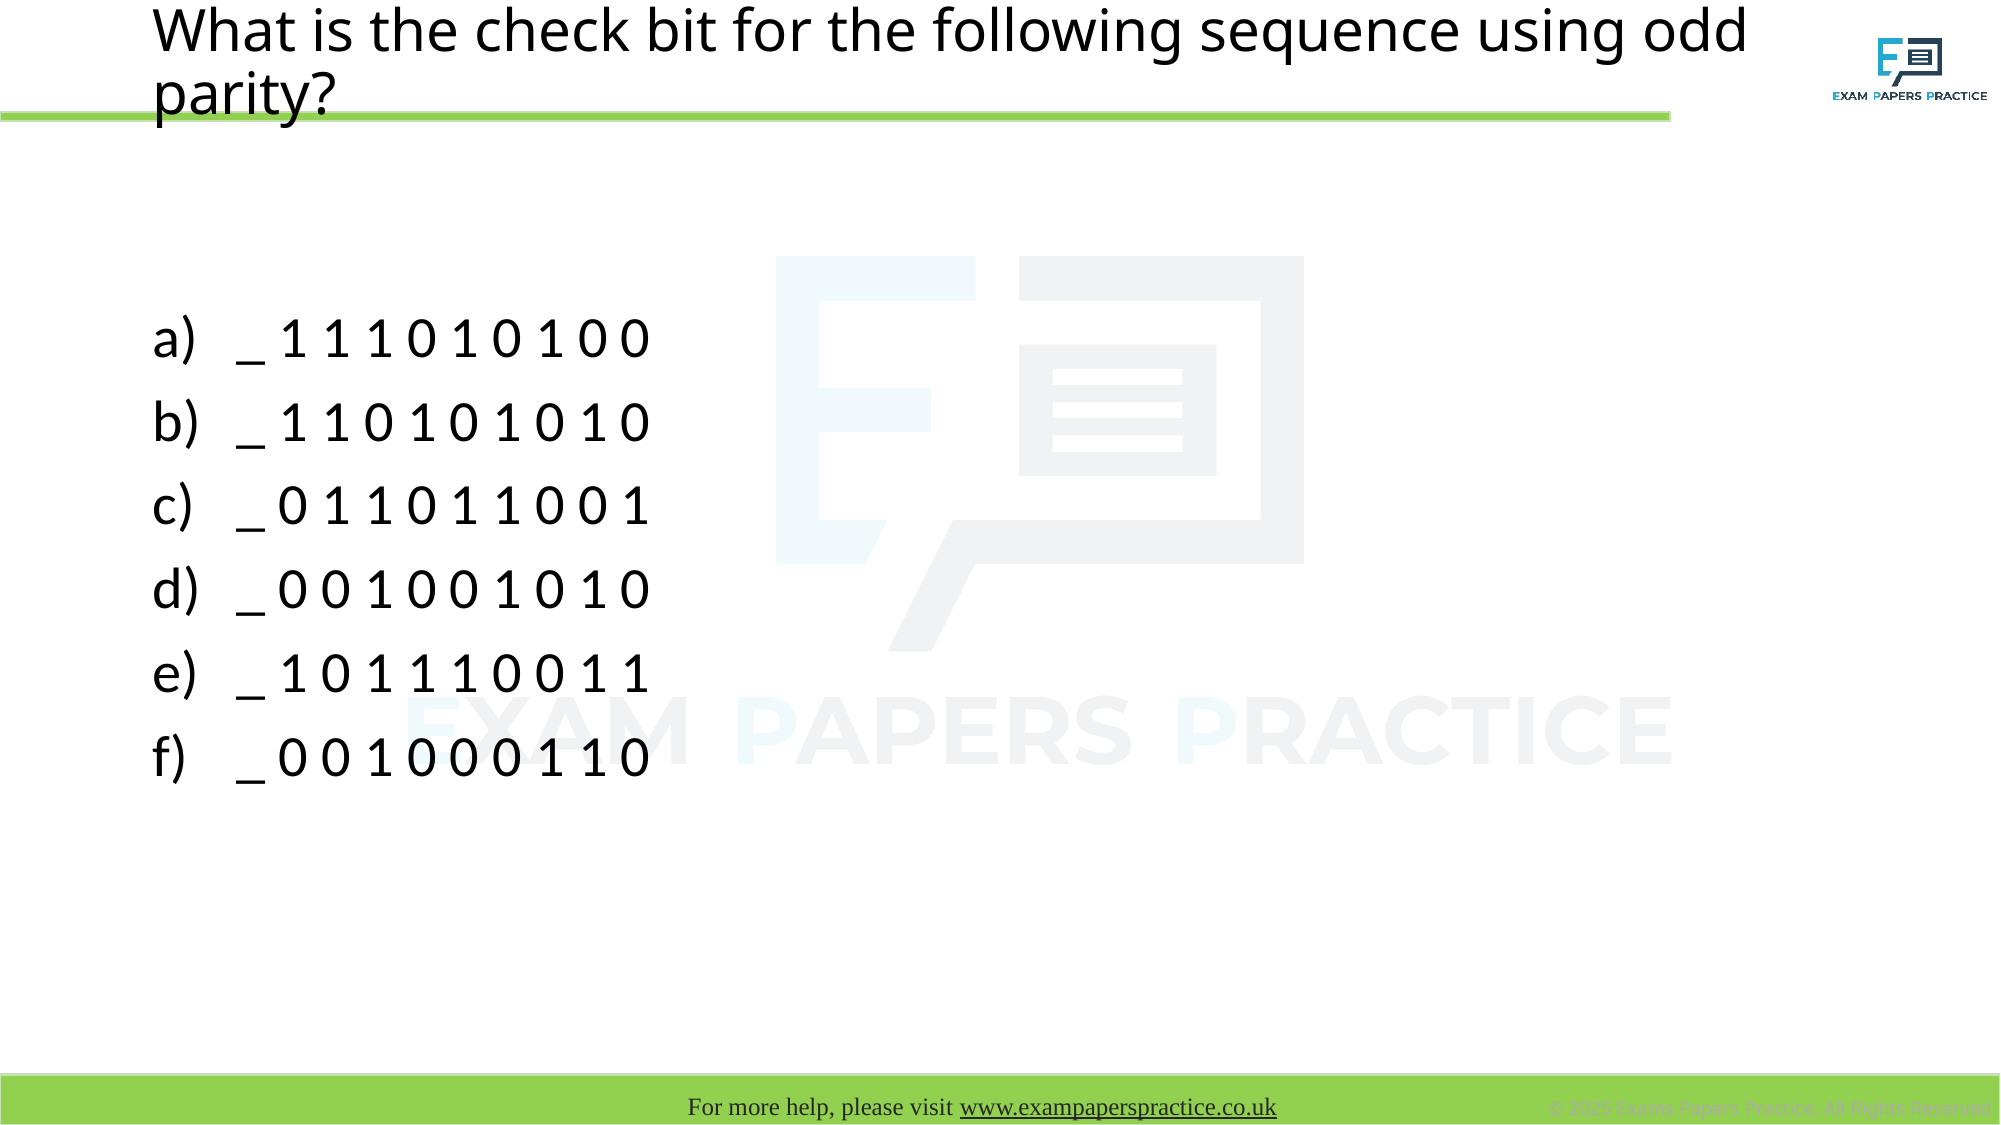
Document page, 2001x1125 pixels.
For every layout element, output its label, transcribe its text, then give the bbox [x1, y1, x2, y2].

list _ 1 1 1 0 1 0 1 0 0 _ 1 1 0 1 0 1 0 1 0 _ 0 1 1 0 1 1 0 0 1 _ 0 0 1 0 0 1 0 1 0 _ 1 0 1 1 1 0 0 1 1 _ 0 0 1 0 0 0 1 1 0 [137, 299, 1863, 1014]
title What is the check bit for the following sequence using odd parity? [137, 59, 1863, 70]
